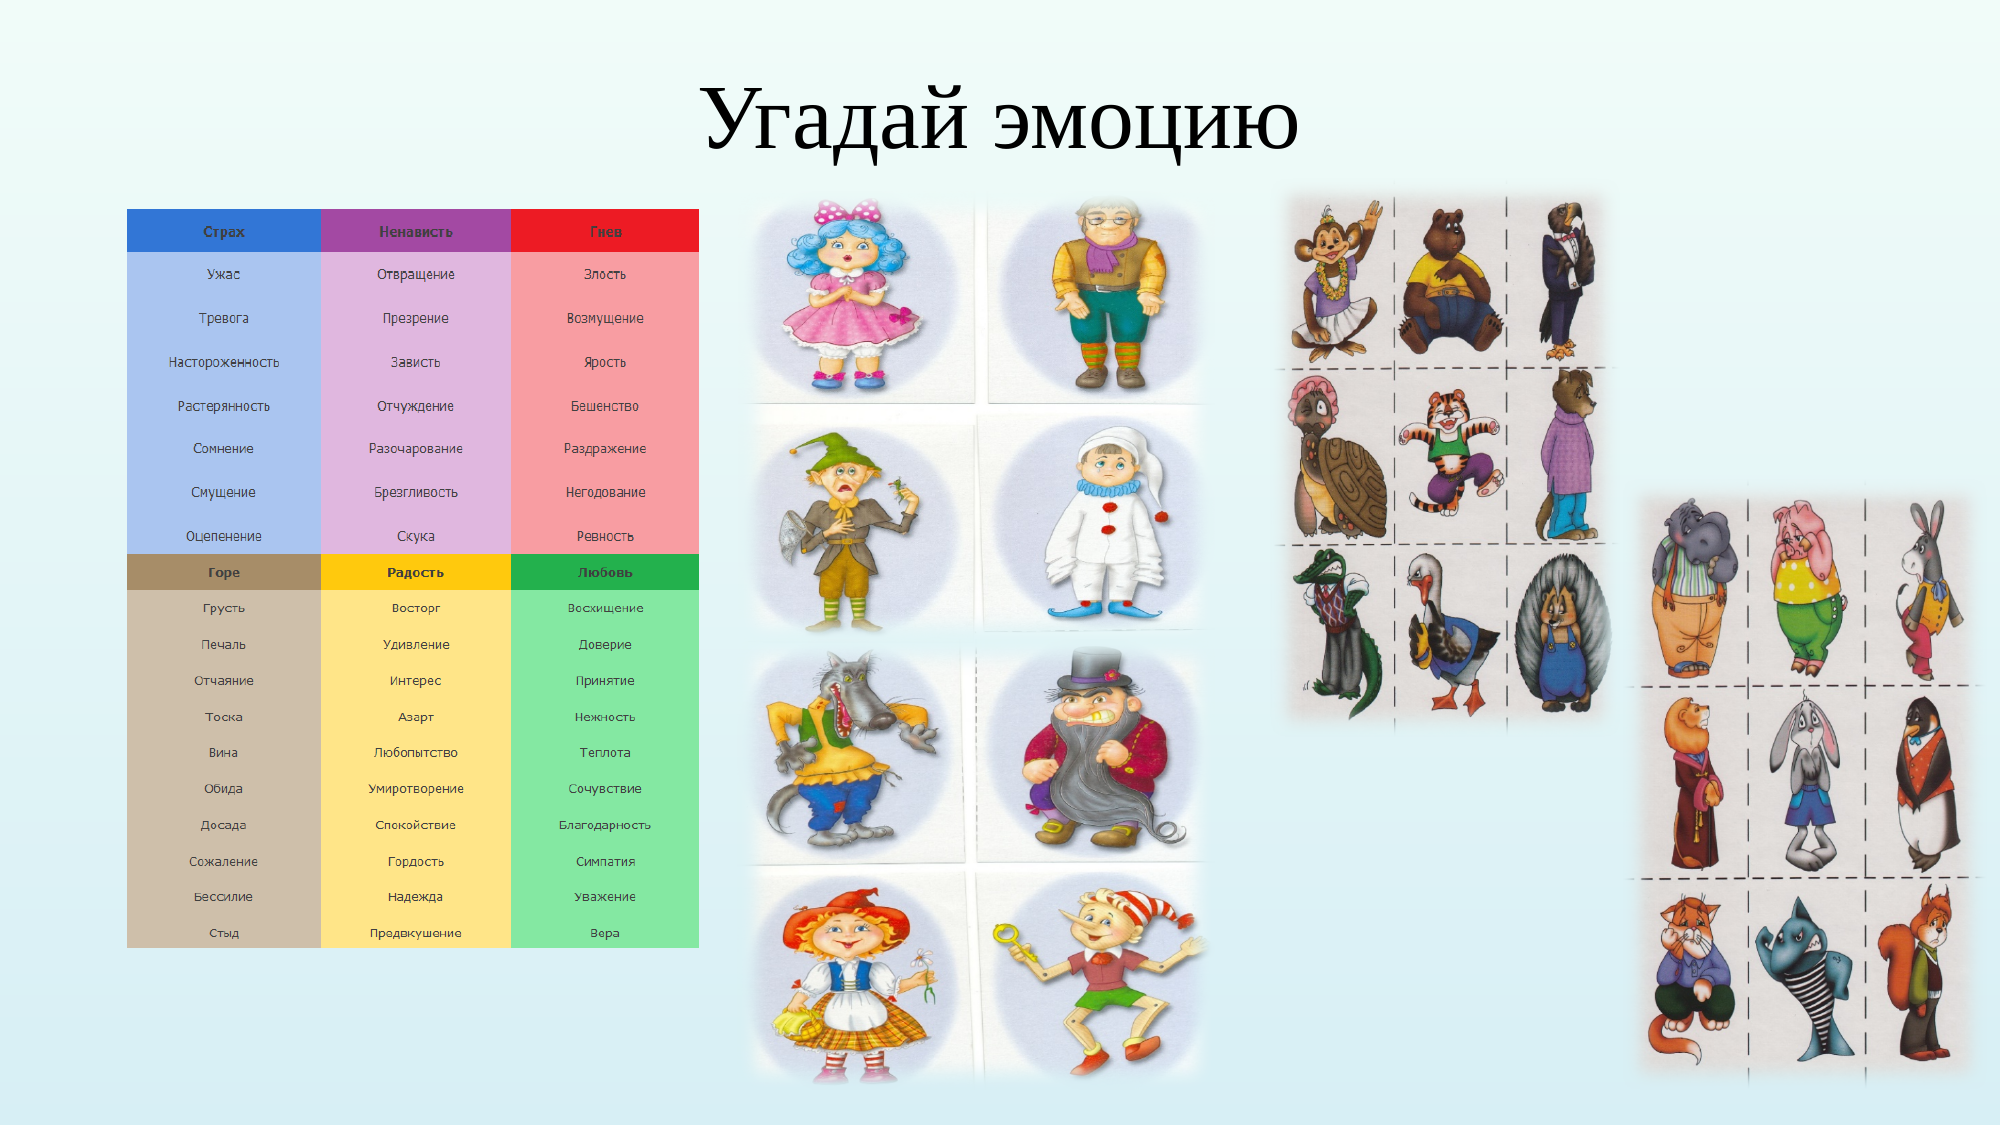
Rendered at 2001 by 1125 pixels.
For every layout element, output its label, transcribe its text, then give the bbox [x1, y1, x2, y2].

picture [737, 191, 1215, 1090]
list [127, 209, 699, 554]
picture [127, 554, 699, 948]
title Угадай эмоцию [137, 59, 1863, 178]
picture [1269, 177, 1987, 1090]
